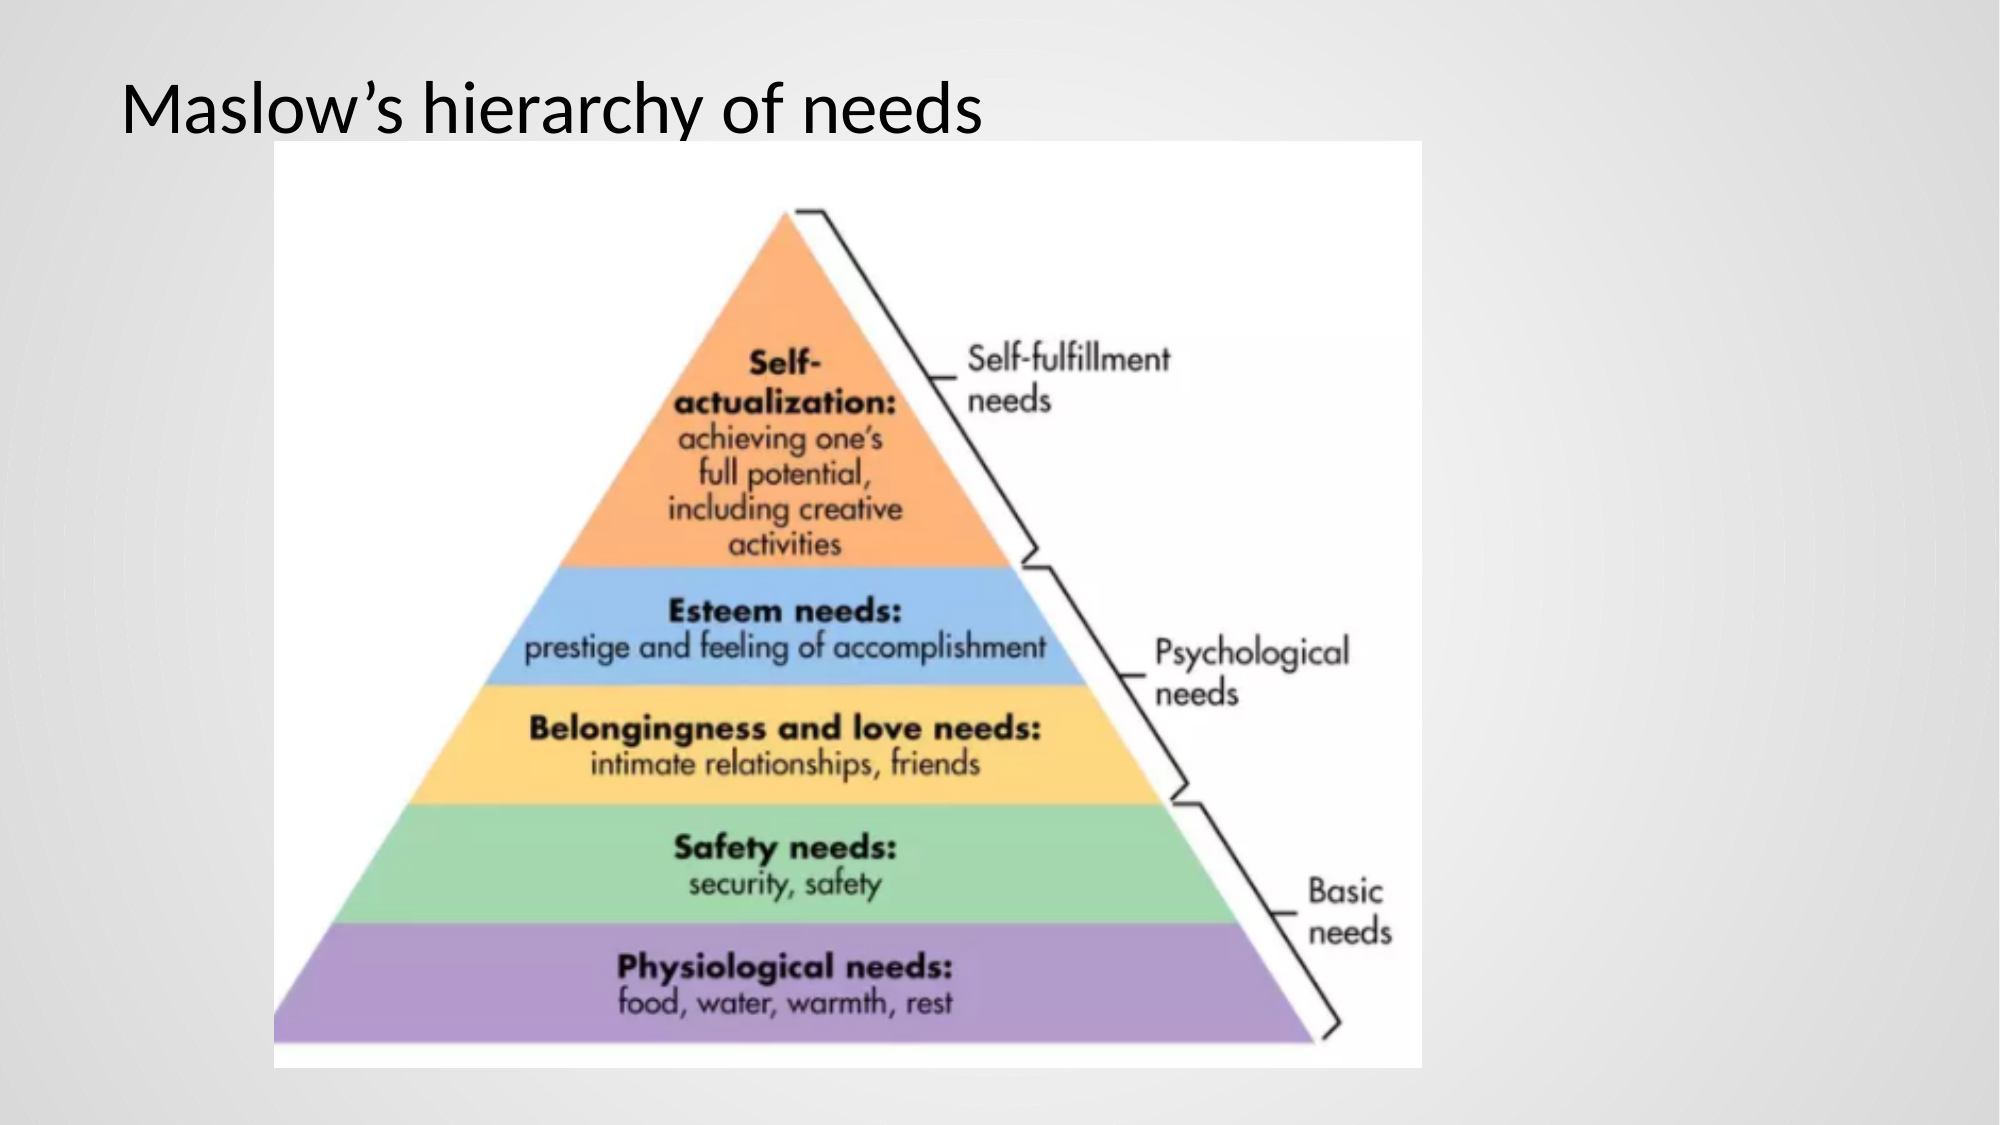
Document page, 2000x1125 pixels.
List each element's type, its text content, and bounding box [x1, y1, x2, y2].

title Maslow’s hierarchy of needs [99, 45, 1900, 162]
picture [274, 140, 1422, 1068]
